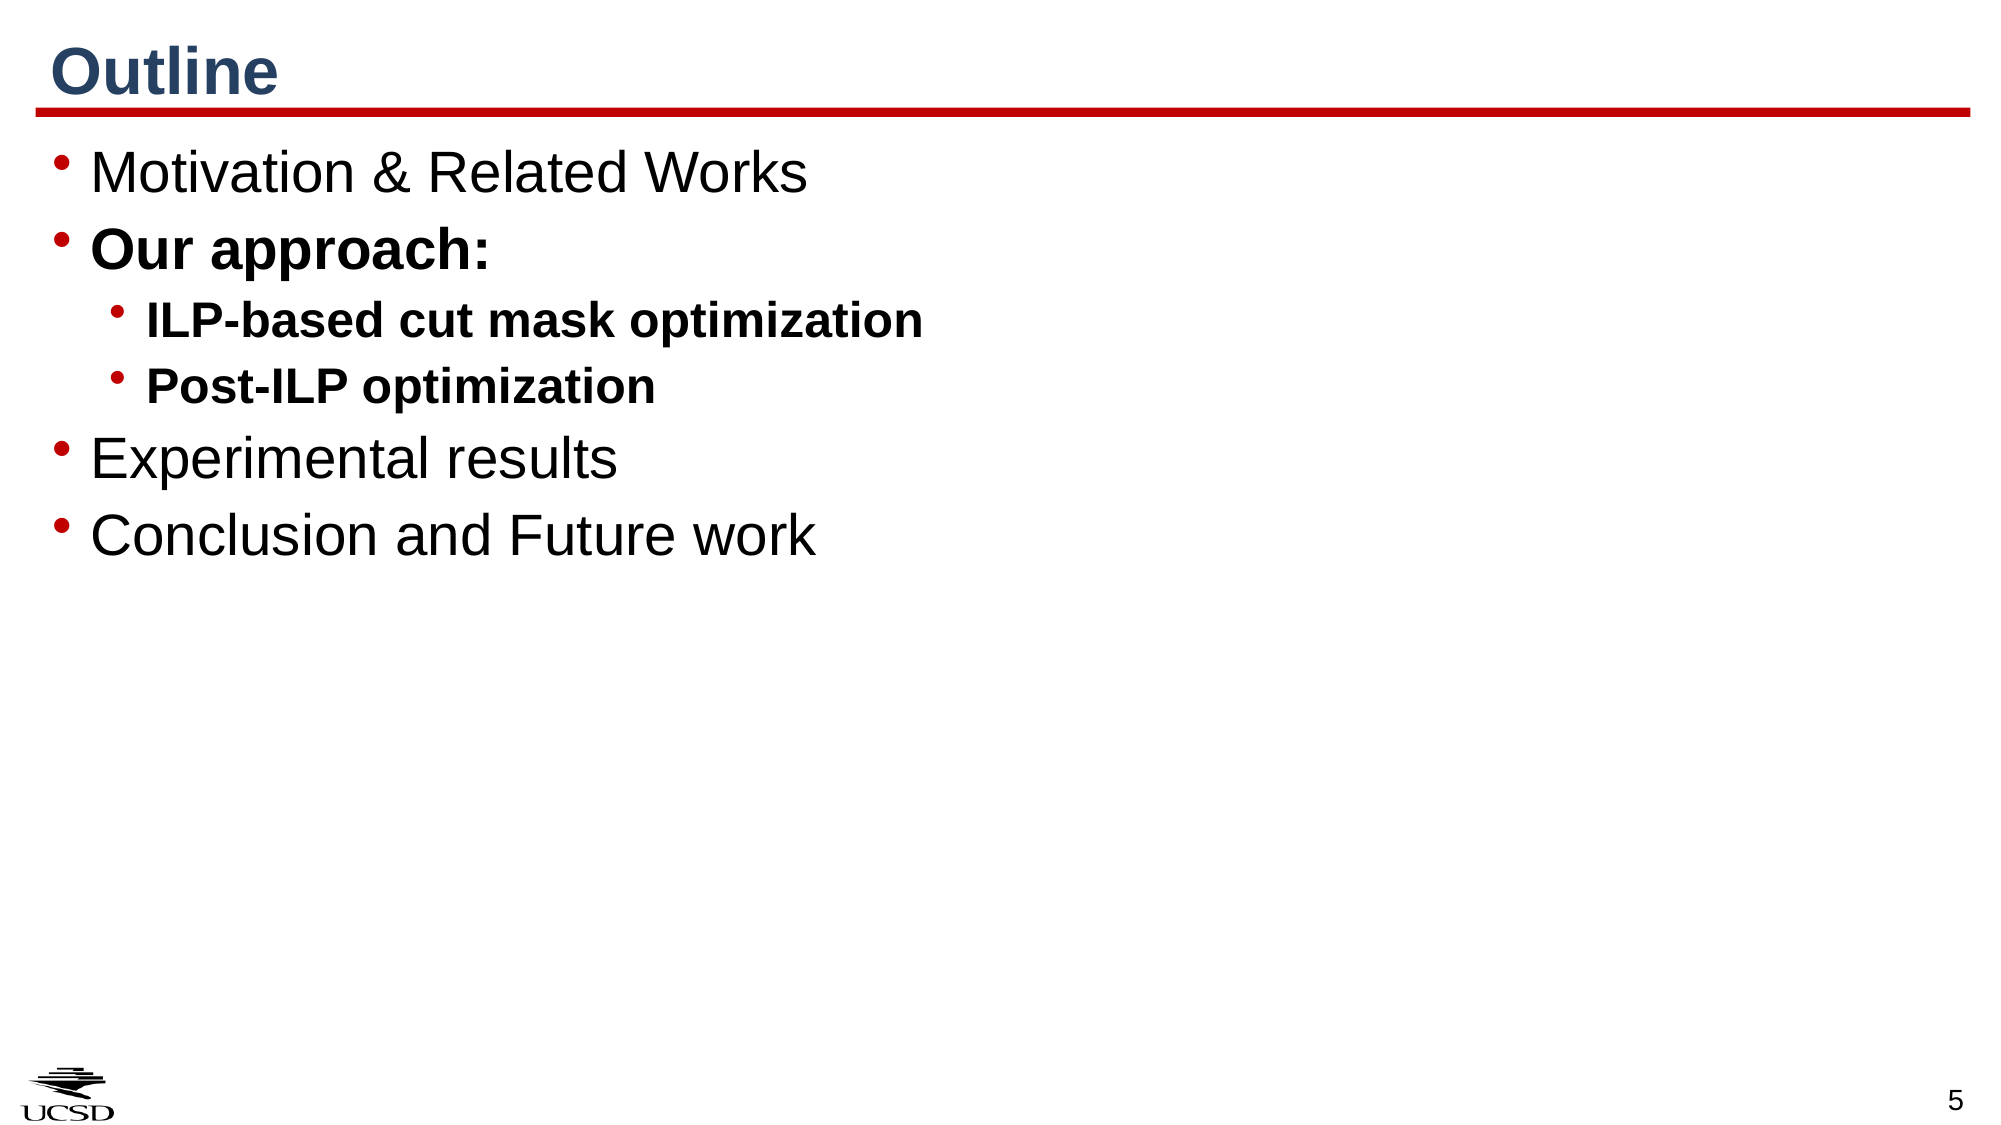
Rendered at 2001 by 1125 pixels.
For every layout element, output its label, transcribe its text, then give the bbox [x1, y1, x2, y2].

title Outline [35, 23, 1972, 122]
picture [16, 1063, 117, 1125]
list Motivation & Related Works Our approach: ILP-based cut mask optimization Post-ILP optimization Experimental results Conclusion and Future work [37, 137, 1971, 1051]
